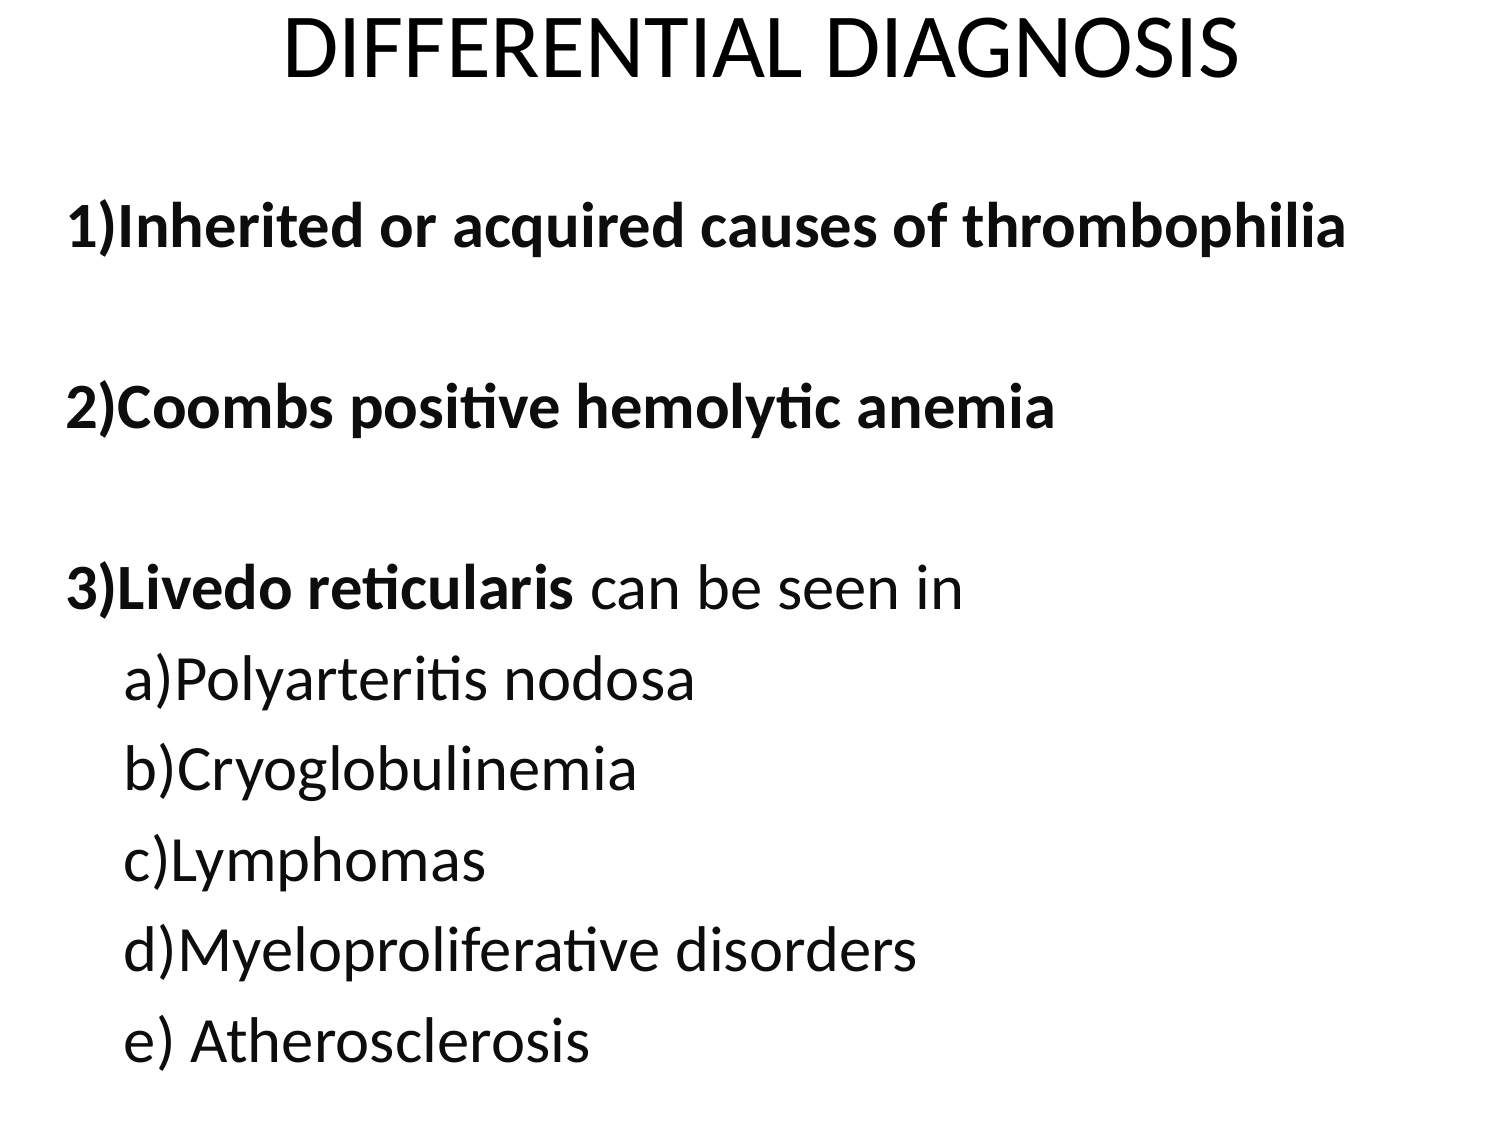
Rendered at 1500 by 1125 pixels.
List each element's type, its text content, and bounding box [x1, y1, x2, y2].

title DIFFERENTIAL DIAGNOSIS [125, 0, 1400, 174]
subtitle 1)Inherited or acquired causes of thrombophilia 2)Coombs positive hemolytic anemia 3)Livedo reticularis can be seen in a)Polyarteritis nodosa b)Cryoglobulinemia c)Lymphomas d)Myeloproliferative disorders e) Atherosclerosis [50, 174, 1463, 1088]
